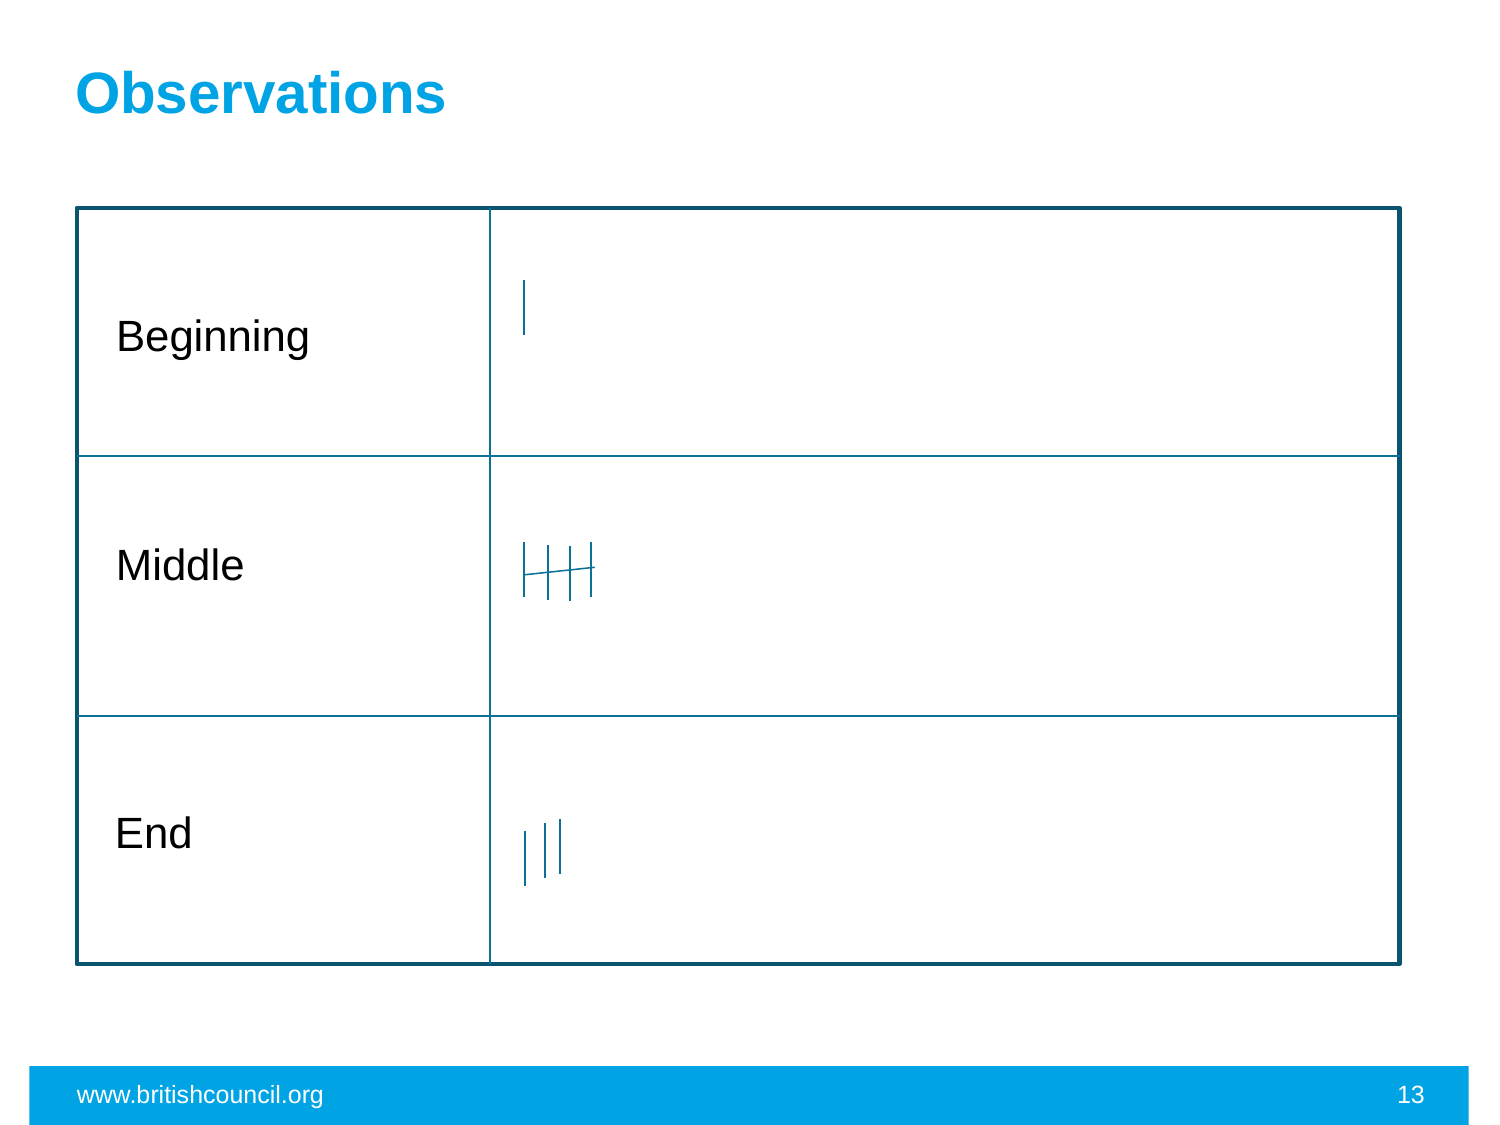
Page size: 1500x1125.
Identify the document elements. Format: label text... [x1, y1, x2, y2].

footer www.britishcouncil.org [76, 1072, 1057, 1115]
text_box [523, 567, 595, 576]
title Observations [75, 45, 1425, 126]
slide_number 13 [1352, 1072, 1425, 1115]
text_box End [100, 797, 208, 865]
text_box [75, 206, 1402, 966]
text_box Middle [100, 529, 260, 597]
text_box Beginning [101, 299, 326, 368]
